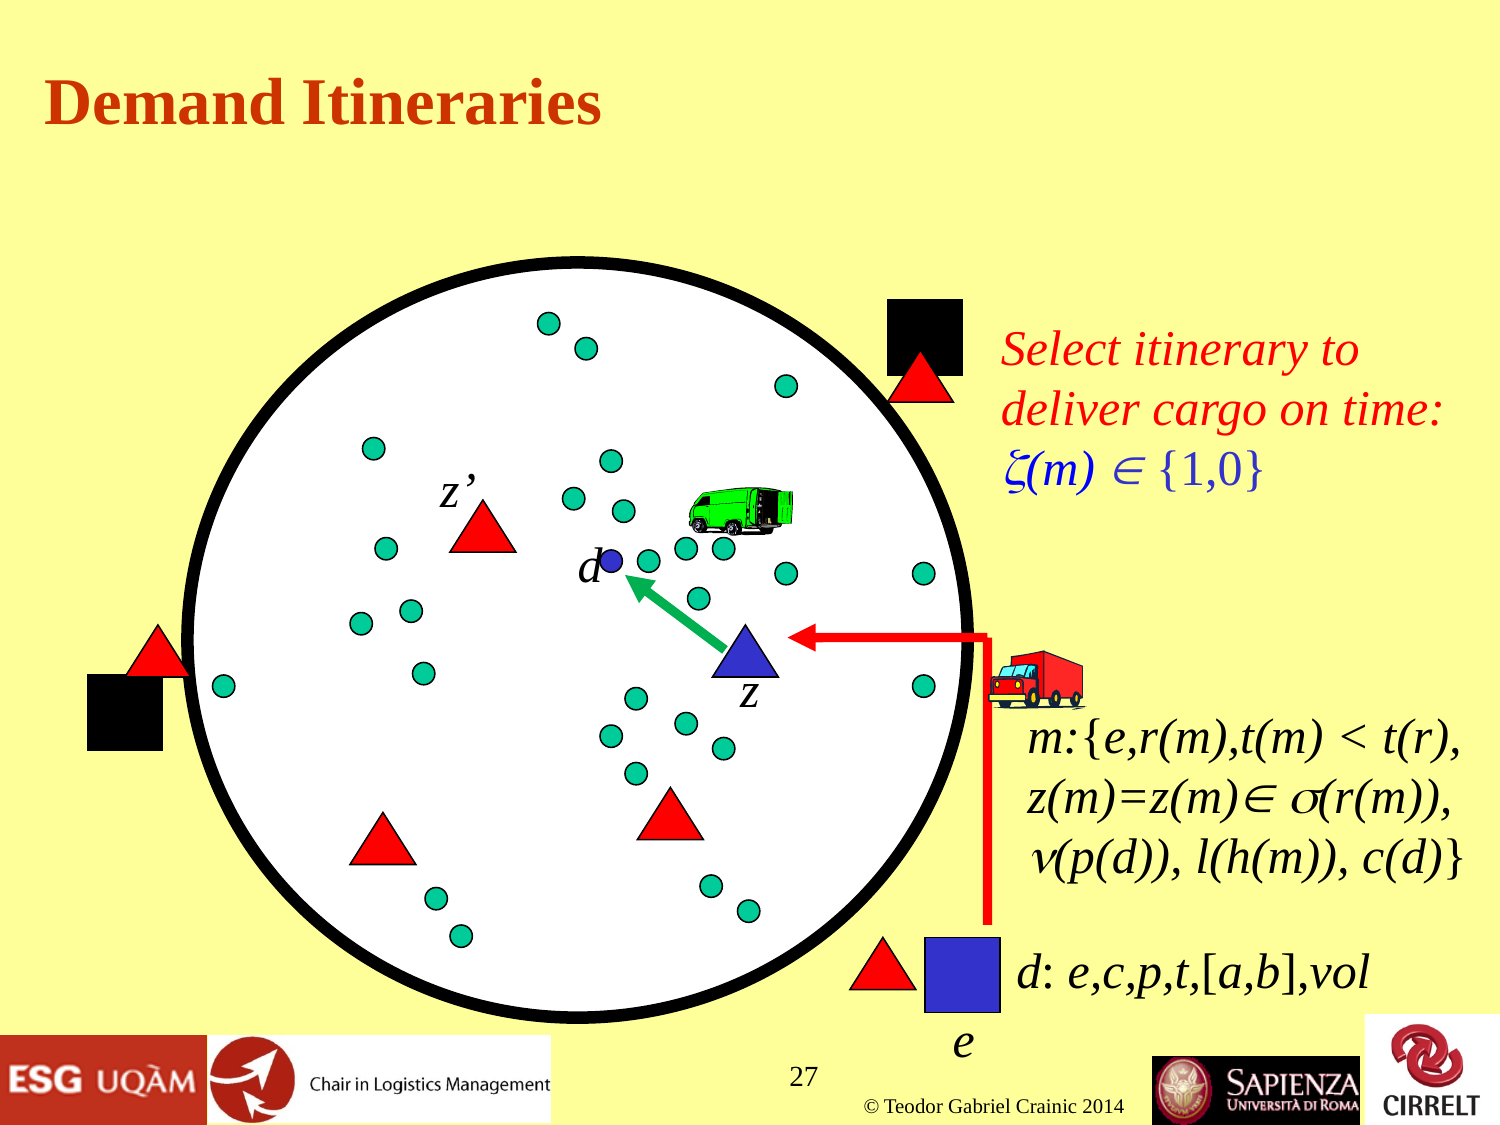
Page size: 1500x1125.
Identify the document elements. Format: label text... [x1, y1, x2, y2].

text_box [887, 299, 963, 375]
text_box [600, 725, 623, 748]
picture [1152, 1056, 1360, 1125]
text_box m:{e,r(m),t(m) < t(r), z(m)=z(m) (r(m)), (p(d)), l(h(m)), c(d)} [1012, 695, 1500, 891]
text_box Select itinerary to deliver cargo on time: (m)  {1,0} [986, 308, 1500, 503]
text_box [787, 637, 988, 926]
text_box [450, 924, 473, 948]
text_box [774, 375, 798, 398]
text_box [87, 674, 163, 750]
text_box [712, 737, 735, 760]
text_box [618, 552, 623, 570]
text_box z [725, 649, 775, 725]
text_box d: e,c,p,t,[a,b],vol [1001, 931, 1386, 1007]
text_box [425, 887, 448, 910]
text_box [449, 514, 516, 553]
text_box [184, 678, 832, 1023]
text_box [187, 262, 968, 1018]
text_box [362, 437, 385, 460]
text_box [712, 544, 735, 560]
text_box [912, 562, 935, 585]
text_box [924, 937, 1000, 1013]
text_box [887, 349, 954, 403]
title Demand Itineraries [29, 0, 1448, 197]
text_box [612, 500, 635, 523]
text_box [537, 312, 560, 335]
picture [687, 487, 795, 536]
text_box [774, 562, 798, 585]
text_box [849, 937, 916, 990]
text_box [600, 449, 623, 473]
picture [0, 1035, 207, 1125]
text_box [624, 687, 648, 710]
slide_number 27 [739, 1049, 835, 1125]
text_box [730, 624, 761, 649]
text_box [675, 538, 698, 560]
text_box [124, 624, 191, 678]
text_box [181, 257, 973, 670]
text_box e [937, 999, 990, 1075]
text_box d [562, 524, 618, 600]
picture [208, 1035, 551, 1123]
text_box z’ [425, 449, 492, 525]
text_box [624, 762, 648, 785]
text_box [412, 662, 435, 685]
text_box [637, 787, 704, 840]
text_box [375, 537, 398, 560]
text_box [349, 812, 416, 865]
text_box [699, 874, 723, 898]
picture [987, 649, 1088, 711]
text_box [212, 674, 235, 698]
text_box [687, 587, 710, 610]
text_box [624, 574, 726, 651]
text_box [637, 549, 660, 573]
text_box [399, 600, 423, 623]
text_box [675, 712, 698, 735]
text_box [562, 487, 585, 510]
text_box [737, 900, 760, 923]
text_box [350, 612, 373, 635]
text_box [712, 657, 725, 678]
picture [1364, 1014, 1500, 1125]
